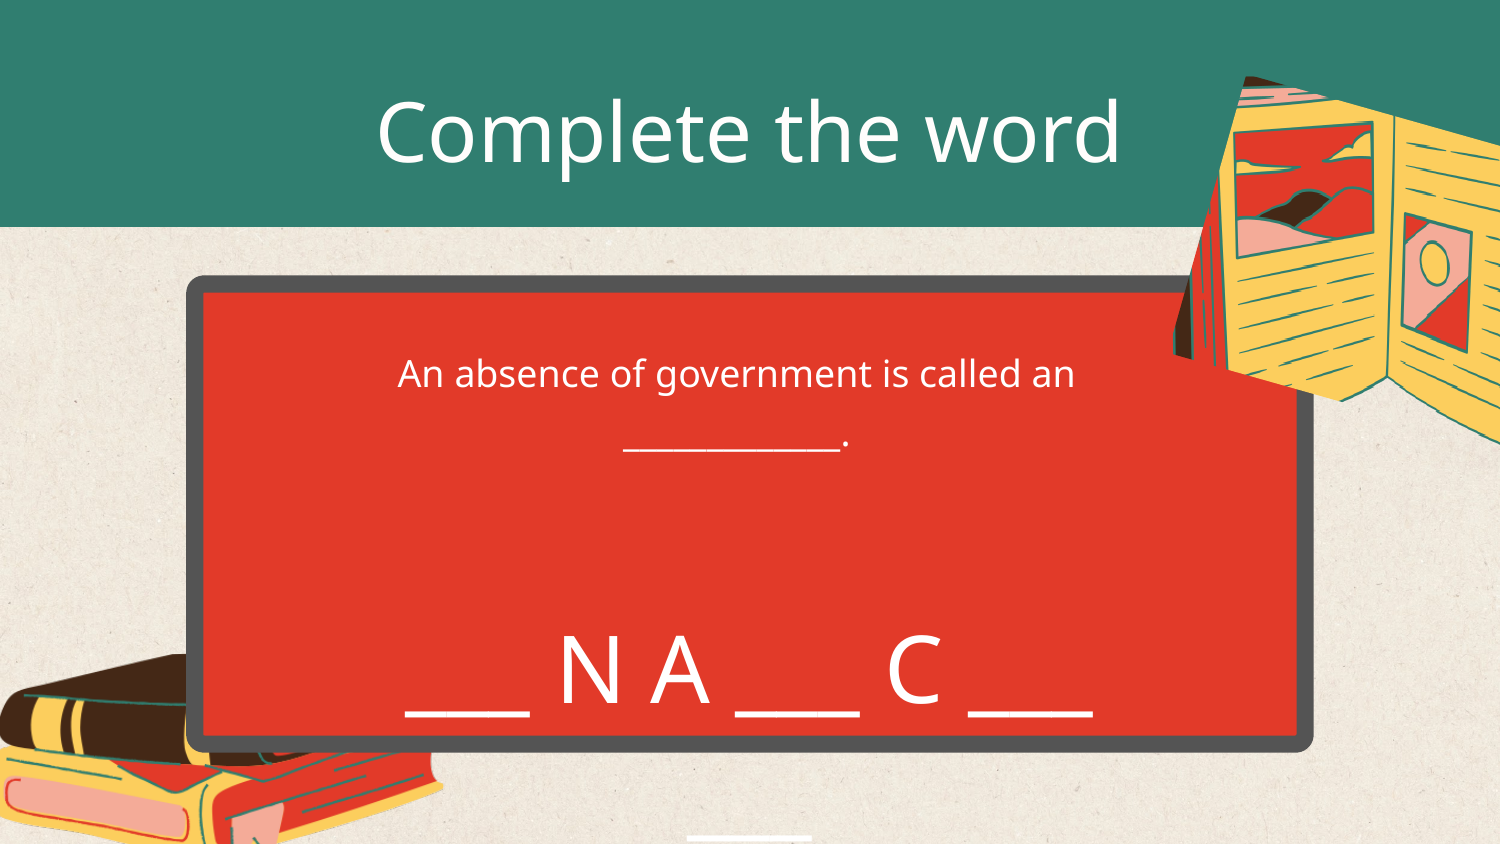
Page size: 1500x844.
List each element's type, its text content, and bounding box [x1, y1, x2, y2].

text_box [1168, 395, 1500, 844]
text_box [1191, 234, 1500, 447]
text_box [0, 235, 1200, 653]
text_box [194, 268, 1306, 745]
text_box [0, 0, 1500, 227]
text_box [0, 653, 332, 844]
text_box ___ N A ___ C ___ ___ [332, 753, 1168, 844]
